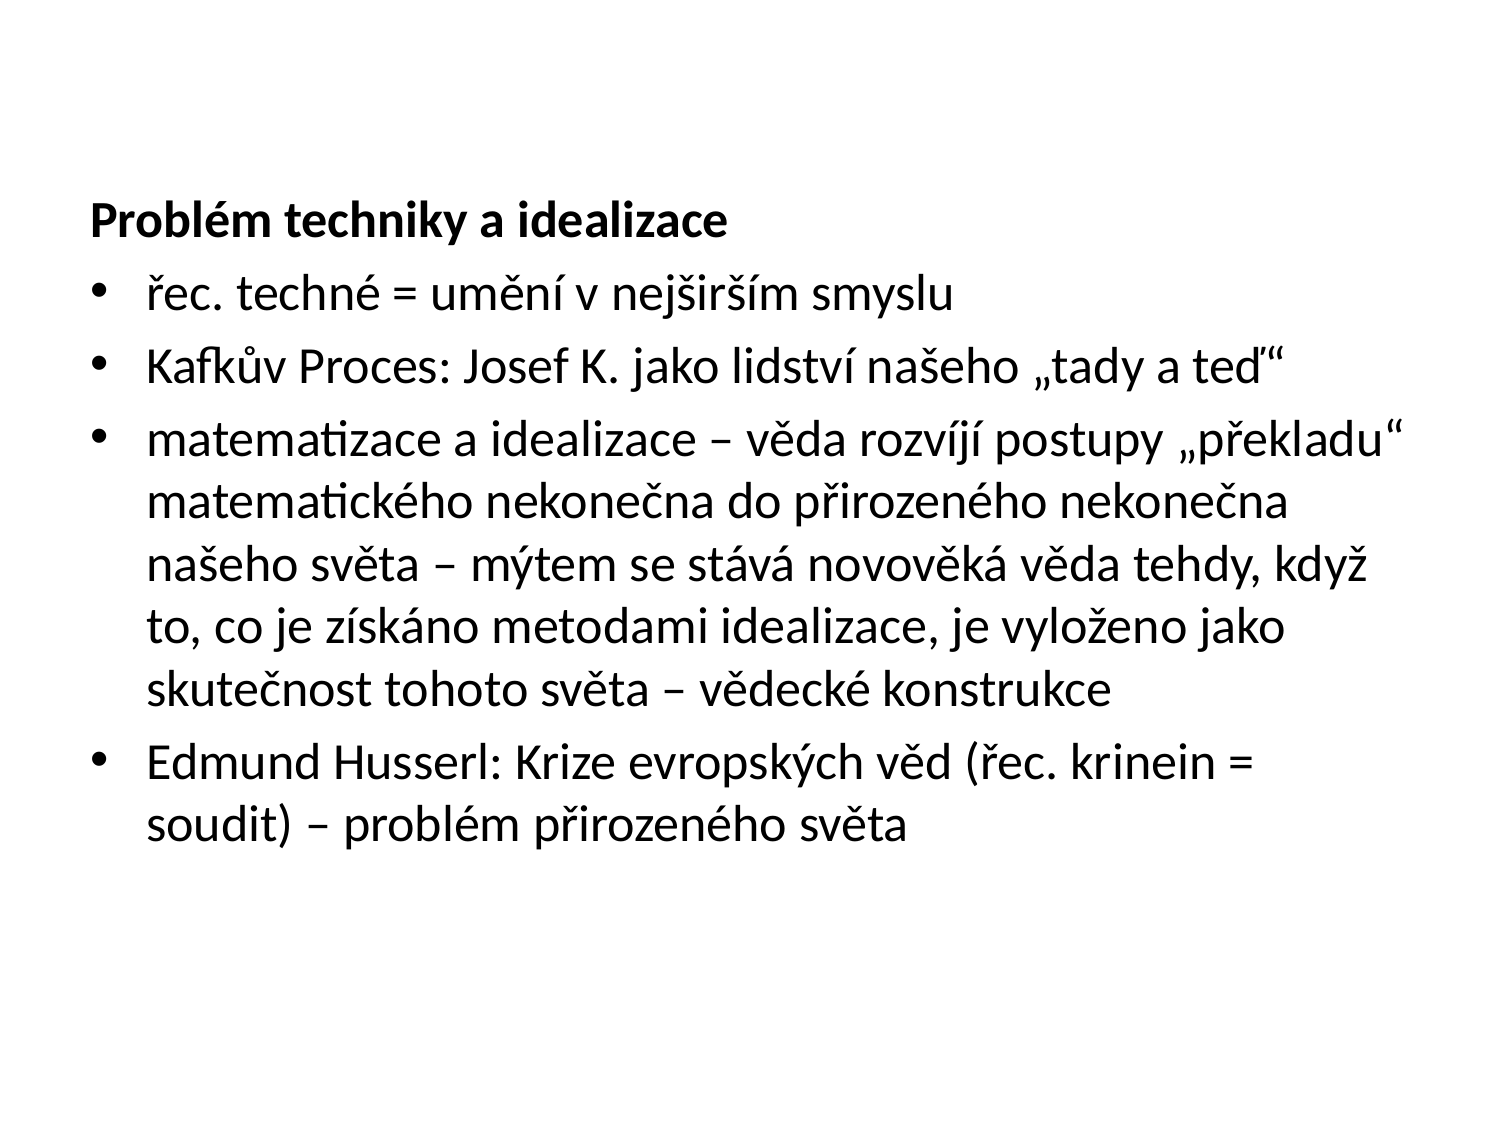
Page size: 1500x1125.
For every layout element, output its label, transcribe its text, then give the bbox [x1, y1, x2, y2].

list Problém techniky a idealizace řec. techné = umění v nejširším smyslu Kafkův Proces: Josef K. jako lidství našeho „tady a teď“ matematizace a idealizace – věda rozvíjí postupy „překladu“ matematického nekonečna do přirozeného nekonečna našeho světa – mýtem se stává novověká věda tehdy, když to, co je získáno metodami idealizace, je vyloženo jako skutečnost tohoto světa – vědecké konstrukce Edmund Husserl: Krize evropských věd (řec. krinein = soudit) – problém přirozeného světa [75, 105, 1425, 1005]
